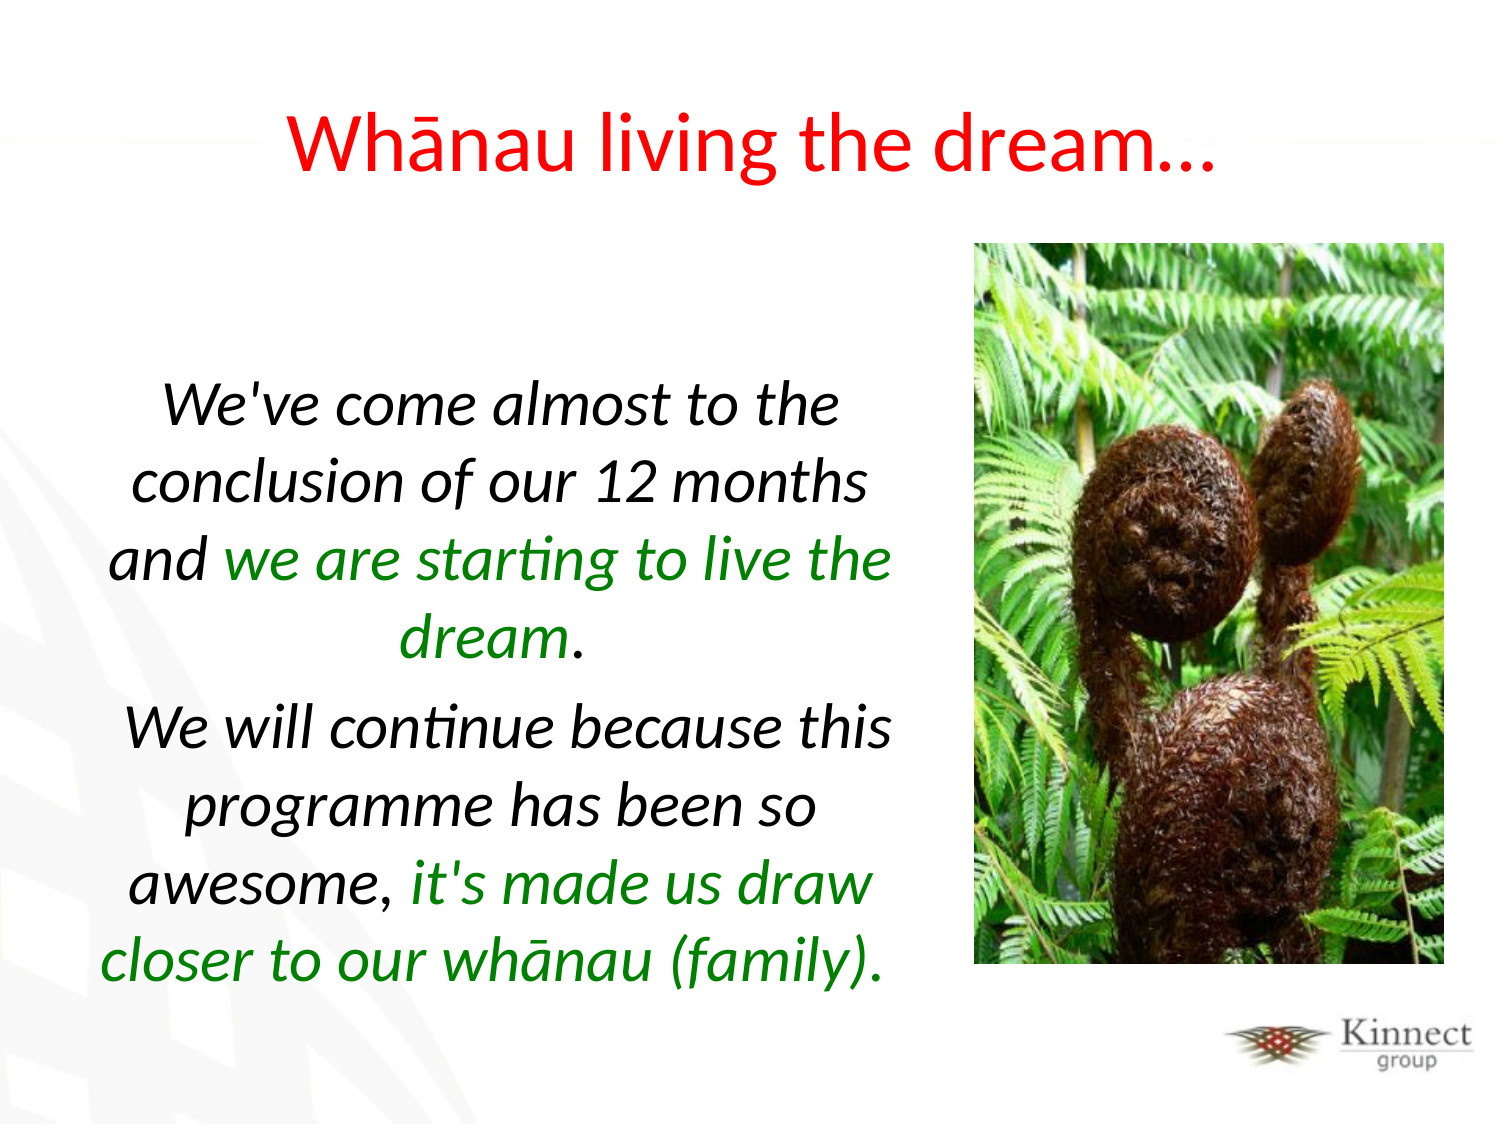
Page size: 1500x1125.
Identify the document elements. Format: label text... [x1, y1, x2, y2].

picture [0, 139, 1500, 1124]
title Whānau living the dream… [76, 78, 1427, 197]
list We've come almost to the conclusion of our 12 months and we are starting to live the dream. We will continue because this programme has been so awesome, it's made us draw closer to our whānau (family). [75, 262, 928, 1005]
